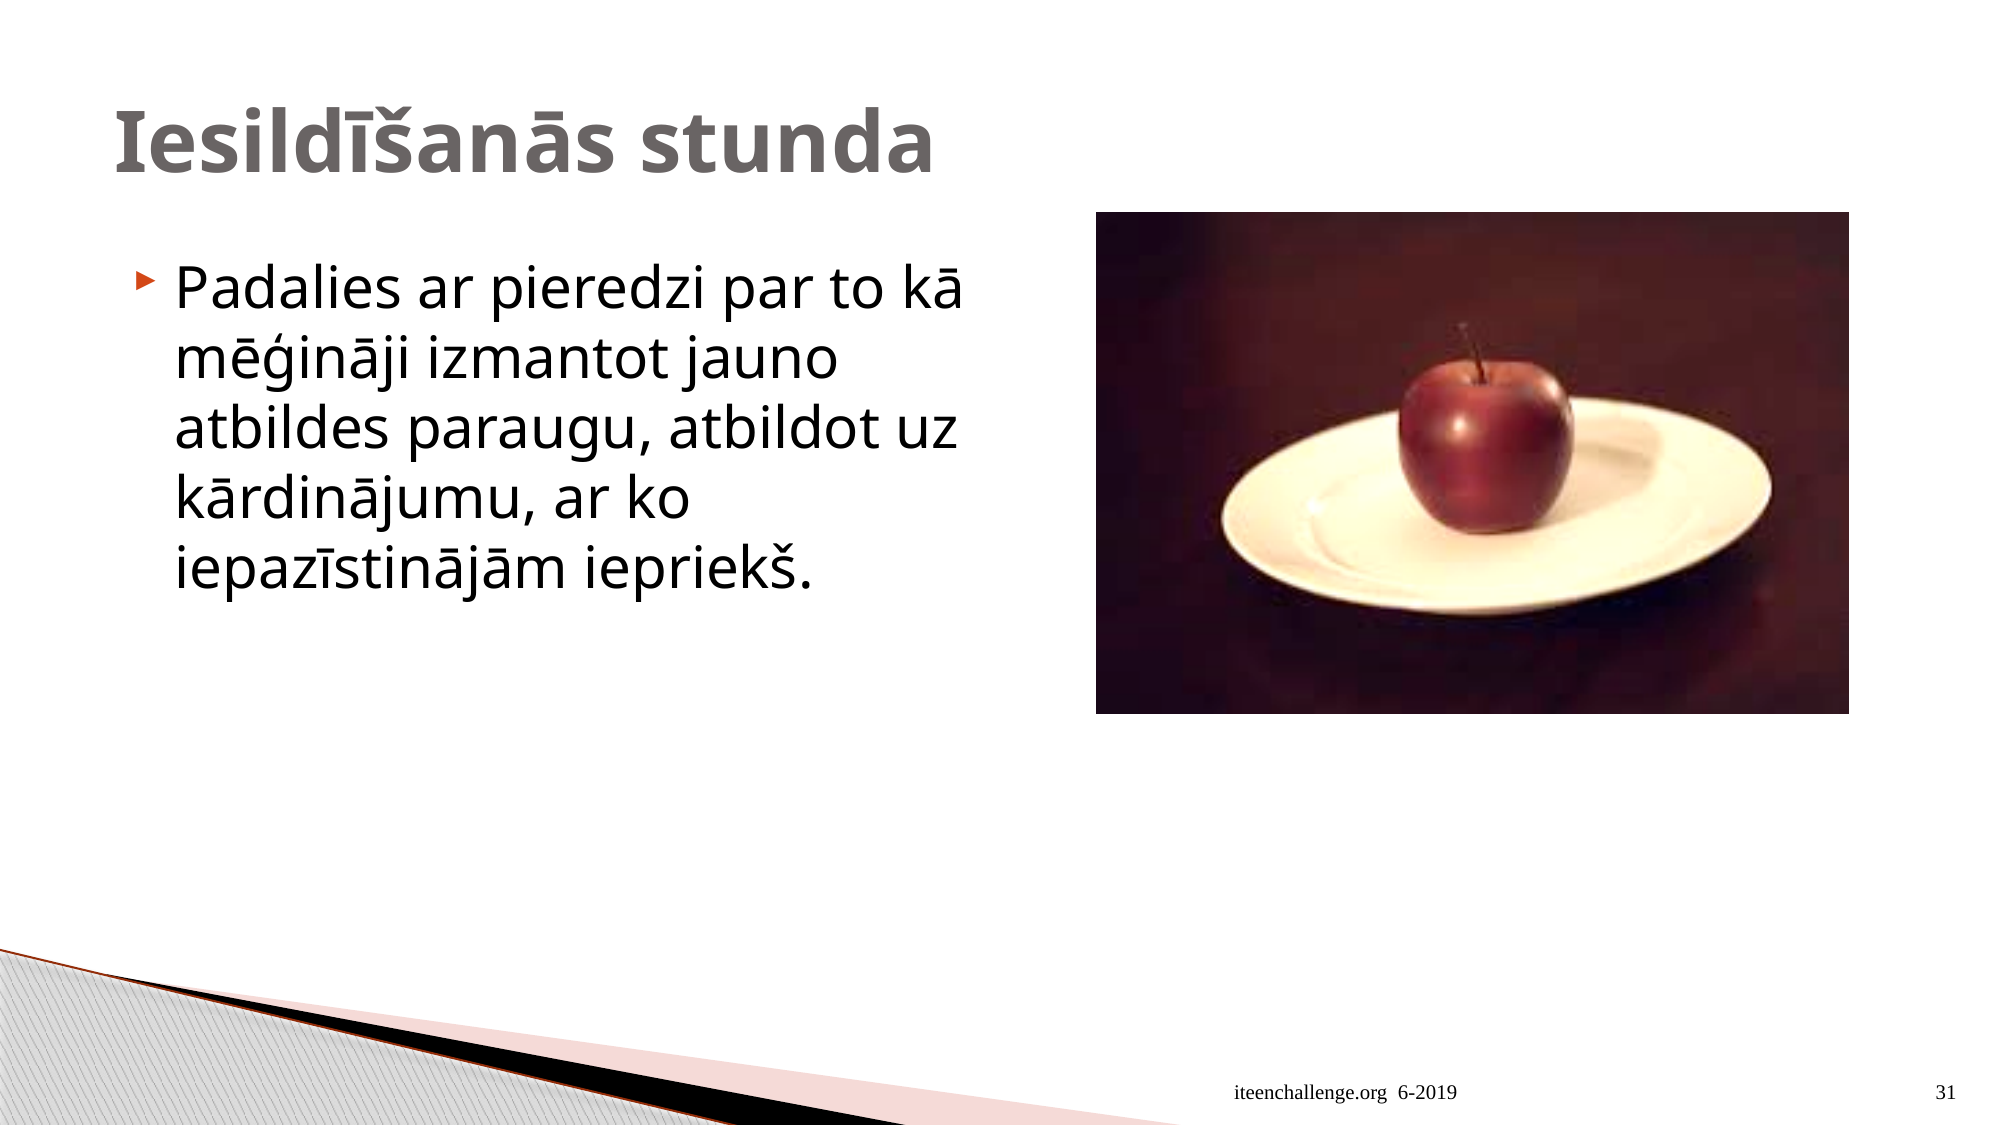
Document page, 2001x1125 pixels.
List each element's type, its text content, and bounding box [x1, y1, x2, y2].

title Iesildīšanās stunda [99, 45, 1900, 233]
slide_number 31 [1891, 1051, 1972, 1112]
list Padalies ar pieredzi par to kā mēģināji izmantot jauno atbildes paraugu, atbildot uz kārdinājumu, ar ko iepazīstinājām iepriekš. [99, 242, 988, 986]
picture [1095, 212, 1849, 714]
footer iteenchallenge.org 6-2019 [957, 1051, 1473, 1112]
